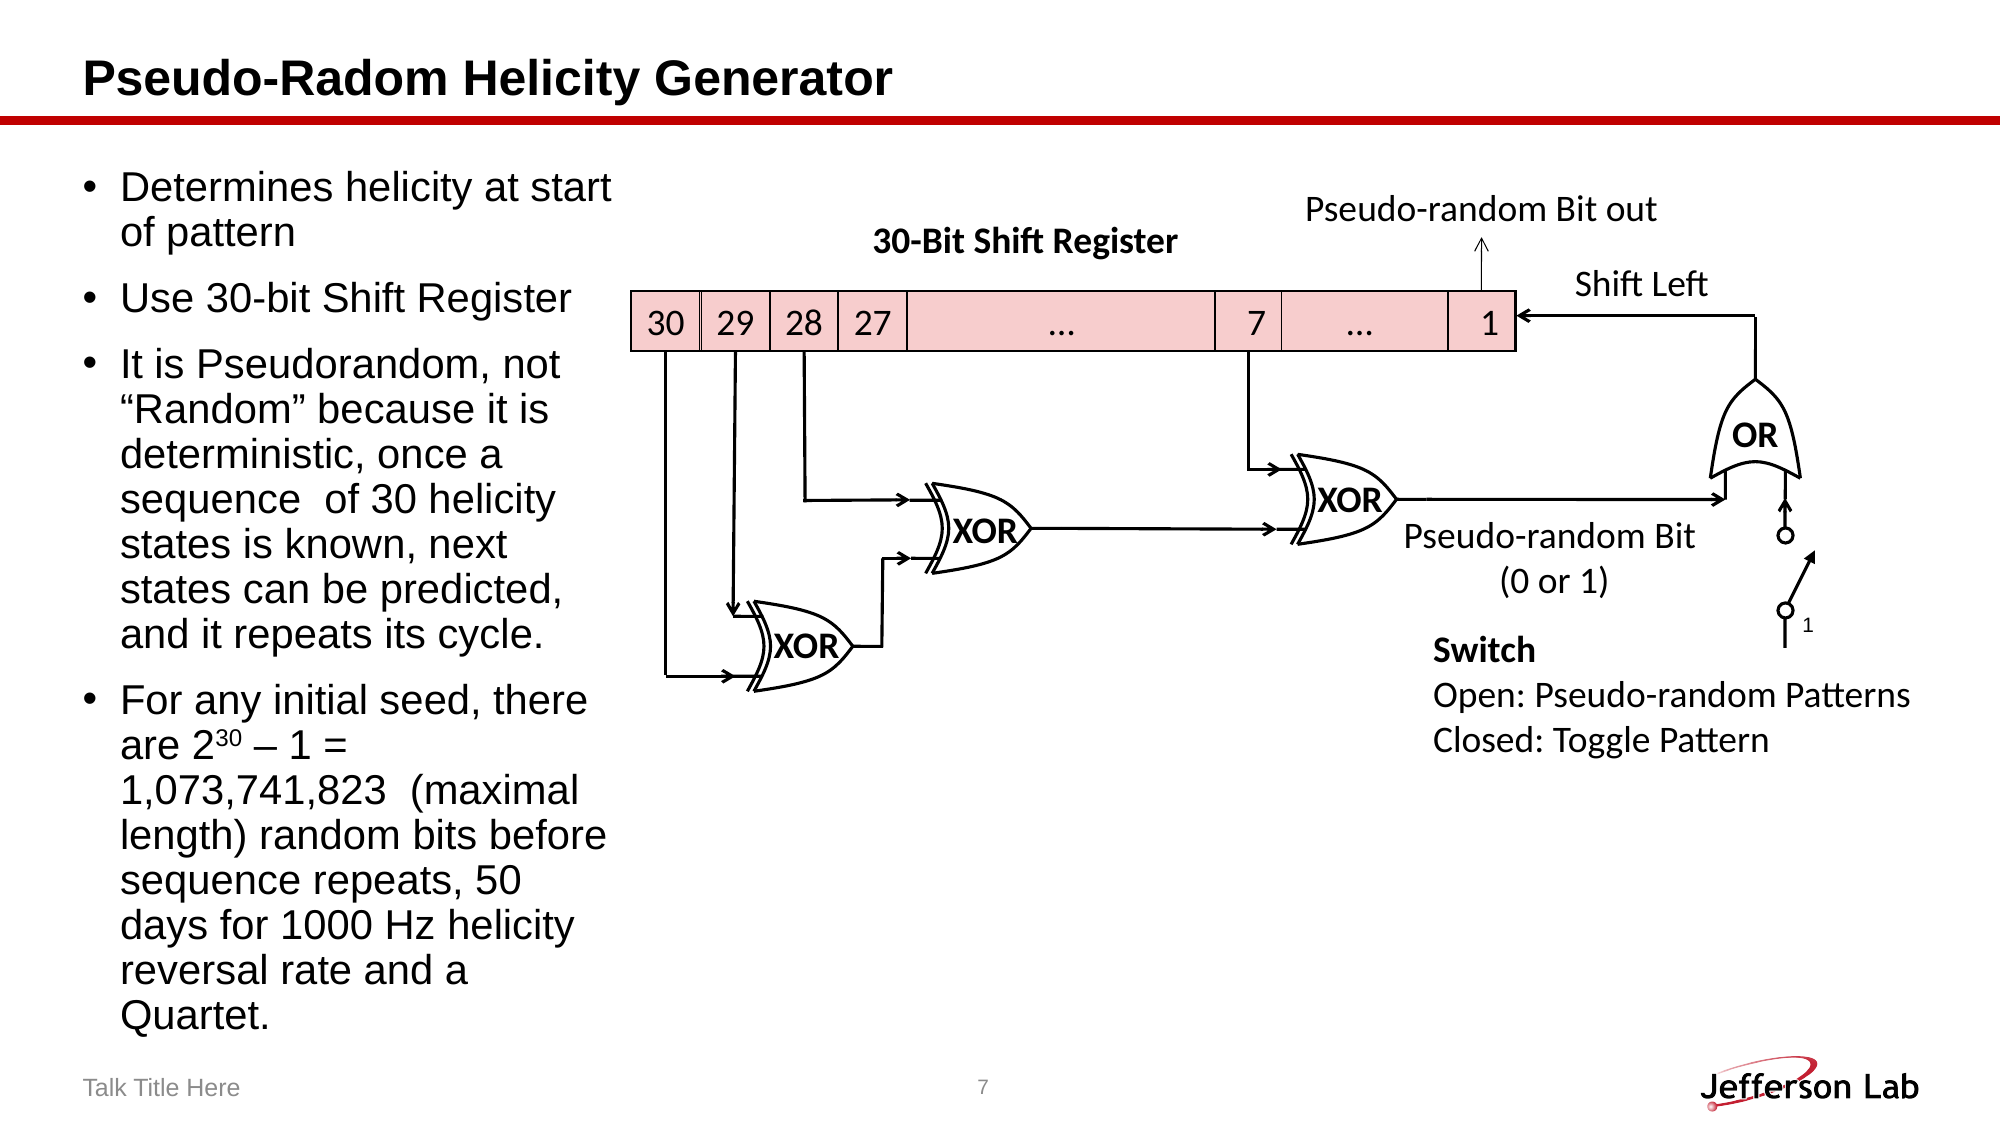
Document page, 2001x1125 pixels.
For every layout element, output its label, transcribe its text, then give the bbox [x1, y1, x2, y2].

title Pseudo-Radom Helicity Generator [67, 39, 1919, 120]
footer Talk Title Here [67, 1060, 925, 1112]
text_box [631, 176, 1930, 770]
picture [1698, 1047, 1933, 1124]
list Determines helicity at start of pattern Use 30-bit Shift Register It is Pseudorandom, not “Random” because it is deterministic, once a sequence of 30 helicity states is known, next states can be predicted, and it repeats its cycle. For any initial seed, there are 230 – 1 = 1,073,741,823 (maximal length) random bits before sequence repeats, 50 days for 1000 Hz helicity reversal rate and a Quartet. [67, 158, 629, 1042]
slide_number 7 [924, 1060, 1042, 1111]
